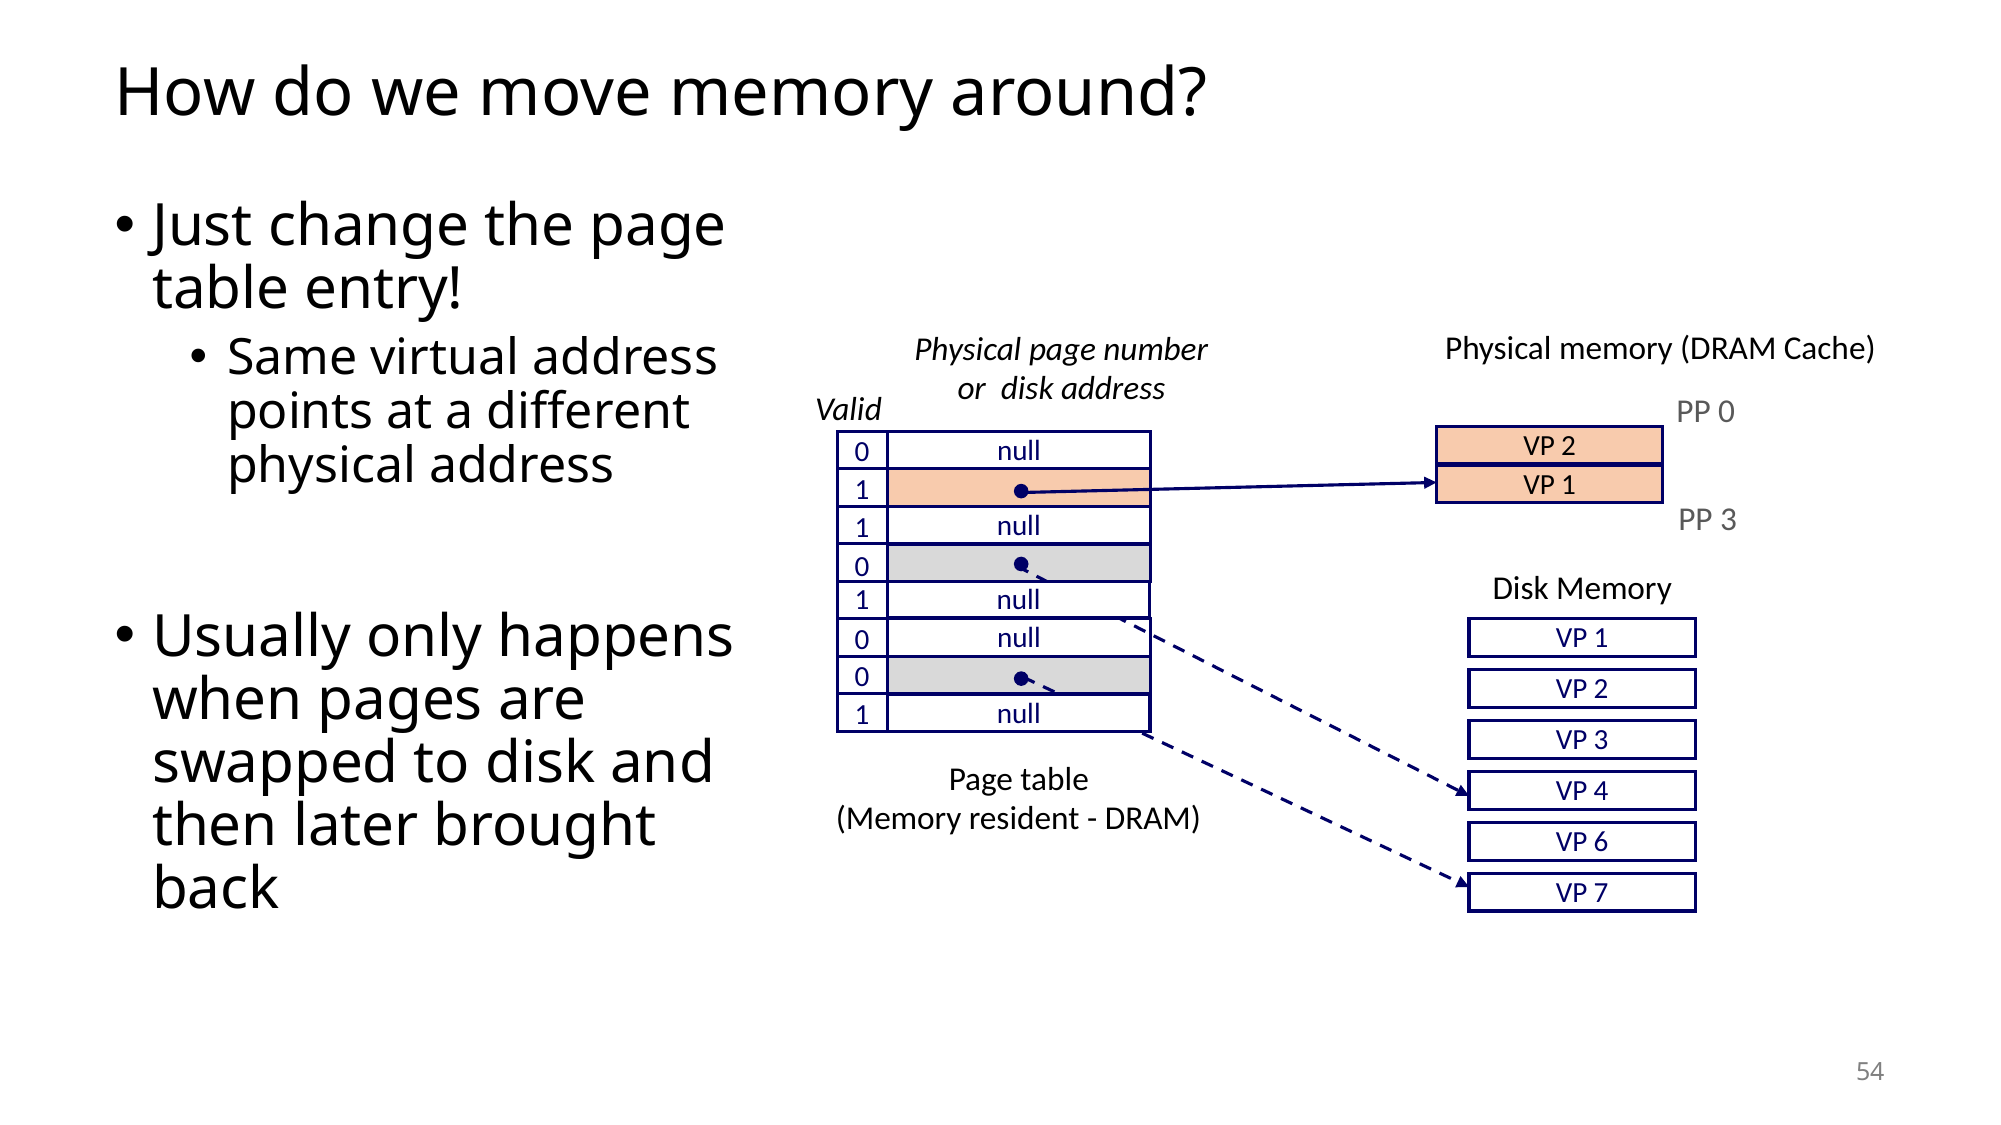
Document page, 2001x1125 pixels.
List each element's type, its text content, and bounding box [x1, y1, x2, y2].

text_box [1014, 484, 1028, 498]
text_box null [888, 431, 1151, 468]
text_box [888, 657, 1151, 694]
text_box [888, 545, 1151, 582]
title How do we move memory around? [99, 37, 1900, 150]
text_box null [888, 618, 1151, 657]
text_box Disk Memory [1477, 560, 1687, 615]
text_box 0 [839, 614, 885, 651]
text_box VP 4 [1469, 771, 1696, 810]
text_box PP 0 [1661, 383, 1750, 438]
text_box 1 [839, 464, 885, 502]
text_box 1 [839, 574, 885, 614]
text_box VP 7 [1469, 873, 1696, 912]
text_box PP 3 [1663, 491, 1752, 546]
slide_number 54 [1749, 1042, 1900, 1103]
text_box Page table (Memory resident - DRAM) [821, 751, 1217, 845]
text_box [1455, 876, 1469, 888]
text_box 1 [839, 502, 885, 553]
text_box VP 2 [1436, 426, 1663, 464]
text_box VP 3 [1469, 720, 1696, 759]
text_box VP 2 [1469, 669, 1696, 708]
text_box Physical page number or disk address [898, 321, 1225, 415]
text_box 1 [839, 701, 885, 740]
list Just change the page table entry! Same virtual address points at a different physical address Usually only happens when pages are swapped to disk and then later brought back [99, 187, 765, 1013]
text_box 0 [839, 651, 885, 701]
text_box Physical memory (DRAM Cache) [1421, 320, 1900, 376]
text_box [1453, 784, 1470, 796]
text_box null [887, 506, 1151, 545]
text_box [888, 468, 1151, 506]
text_box 0 [839, 426, 885, 464]
text_box 0 [839, 553, 885, 574]
text_box [1014, 557, 1028, 571]
text_box VP 1 [1469, 618, 1696, 657]
text_box null [887, 694, 1150, 732]
text_box Valid [800, 381, 913, 436]
text_box [1028, 476, 1436, 493]
text_box VP 1 [1436, 465, 1663, 503]
text_box null [887, 581, 1150, 618]
text_box VP 6 [1469, 822, 1696, 861]
text_box [1014, 672, 1028, 685]
